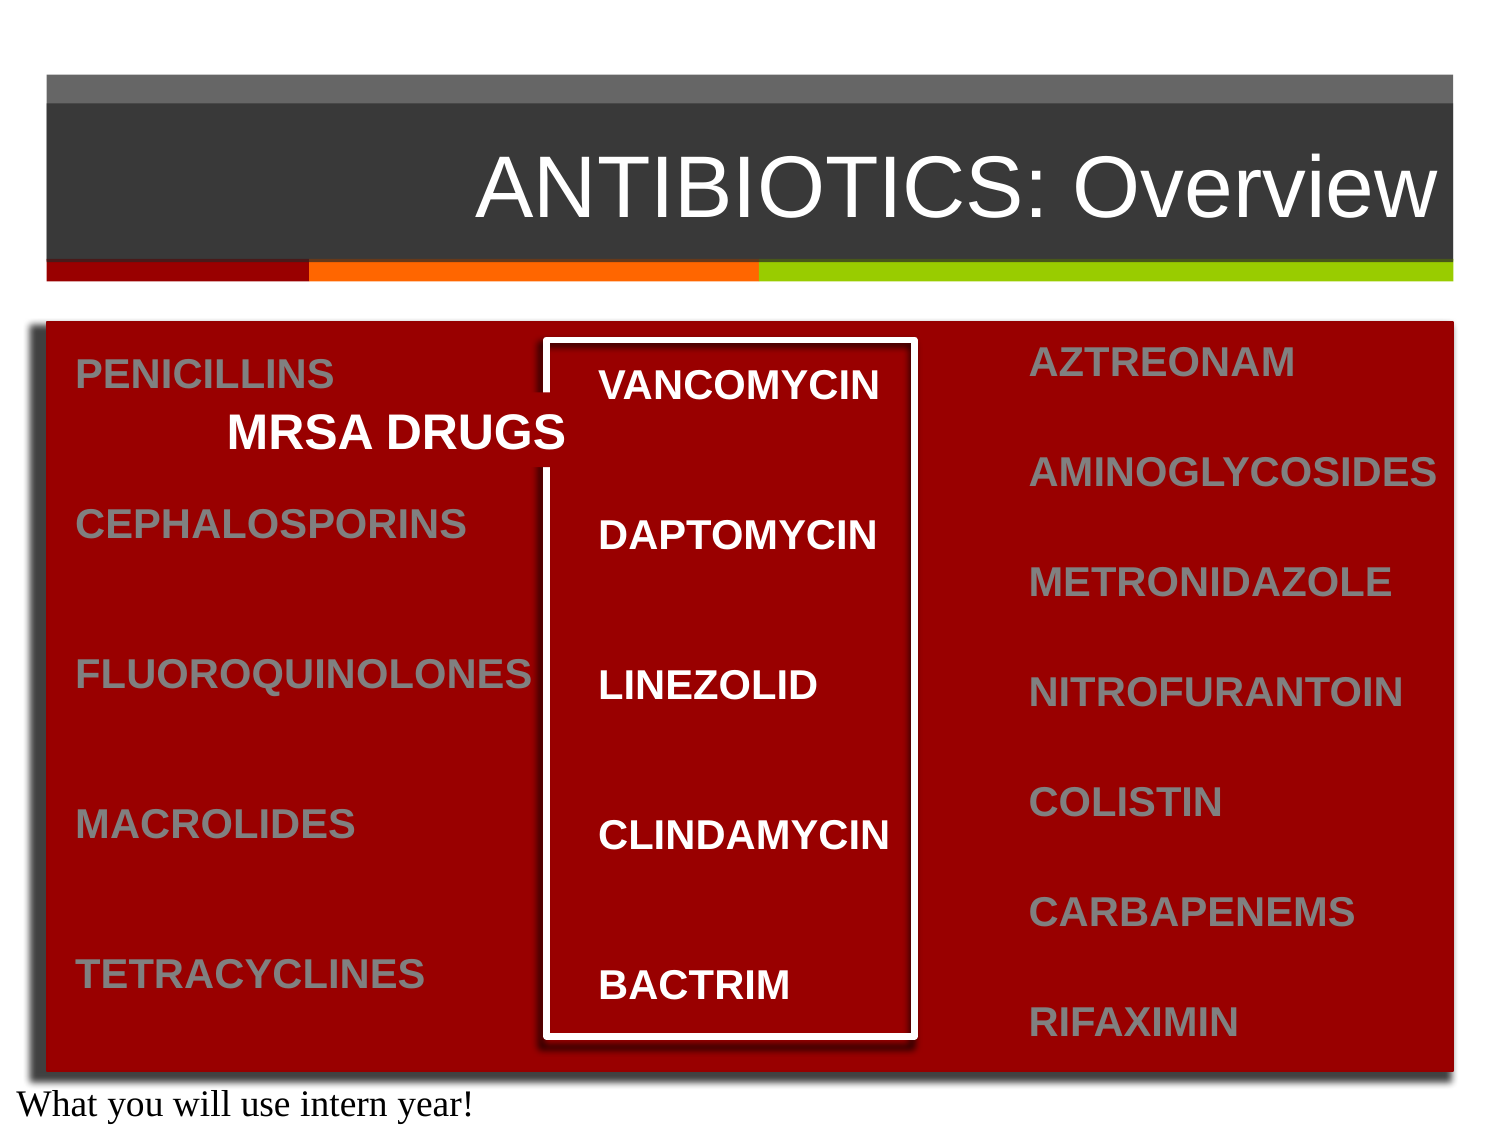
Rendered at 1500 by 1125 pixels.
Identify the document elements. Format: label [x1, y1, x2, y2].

text_box [1, 321, 1500, 1125]
title [46, 103, 1454, 263]
